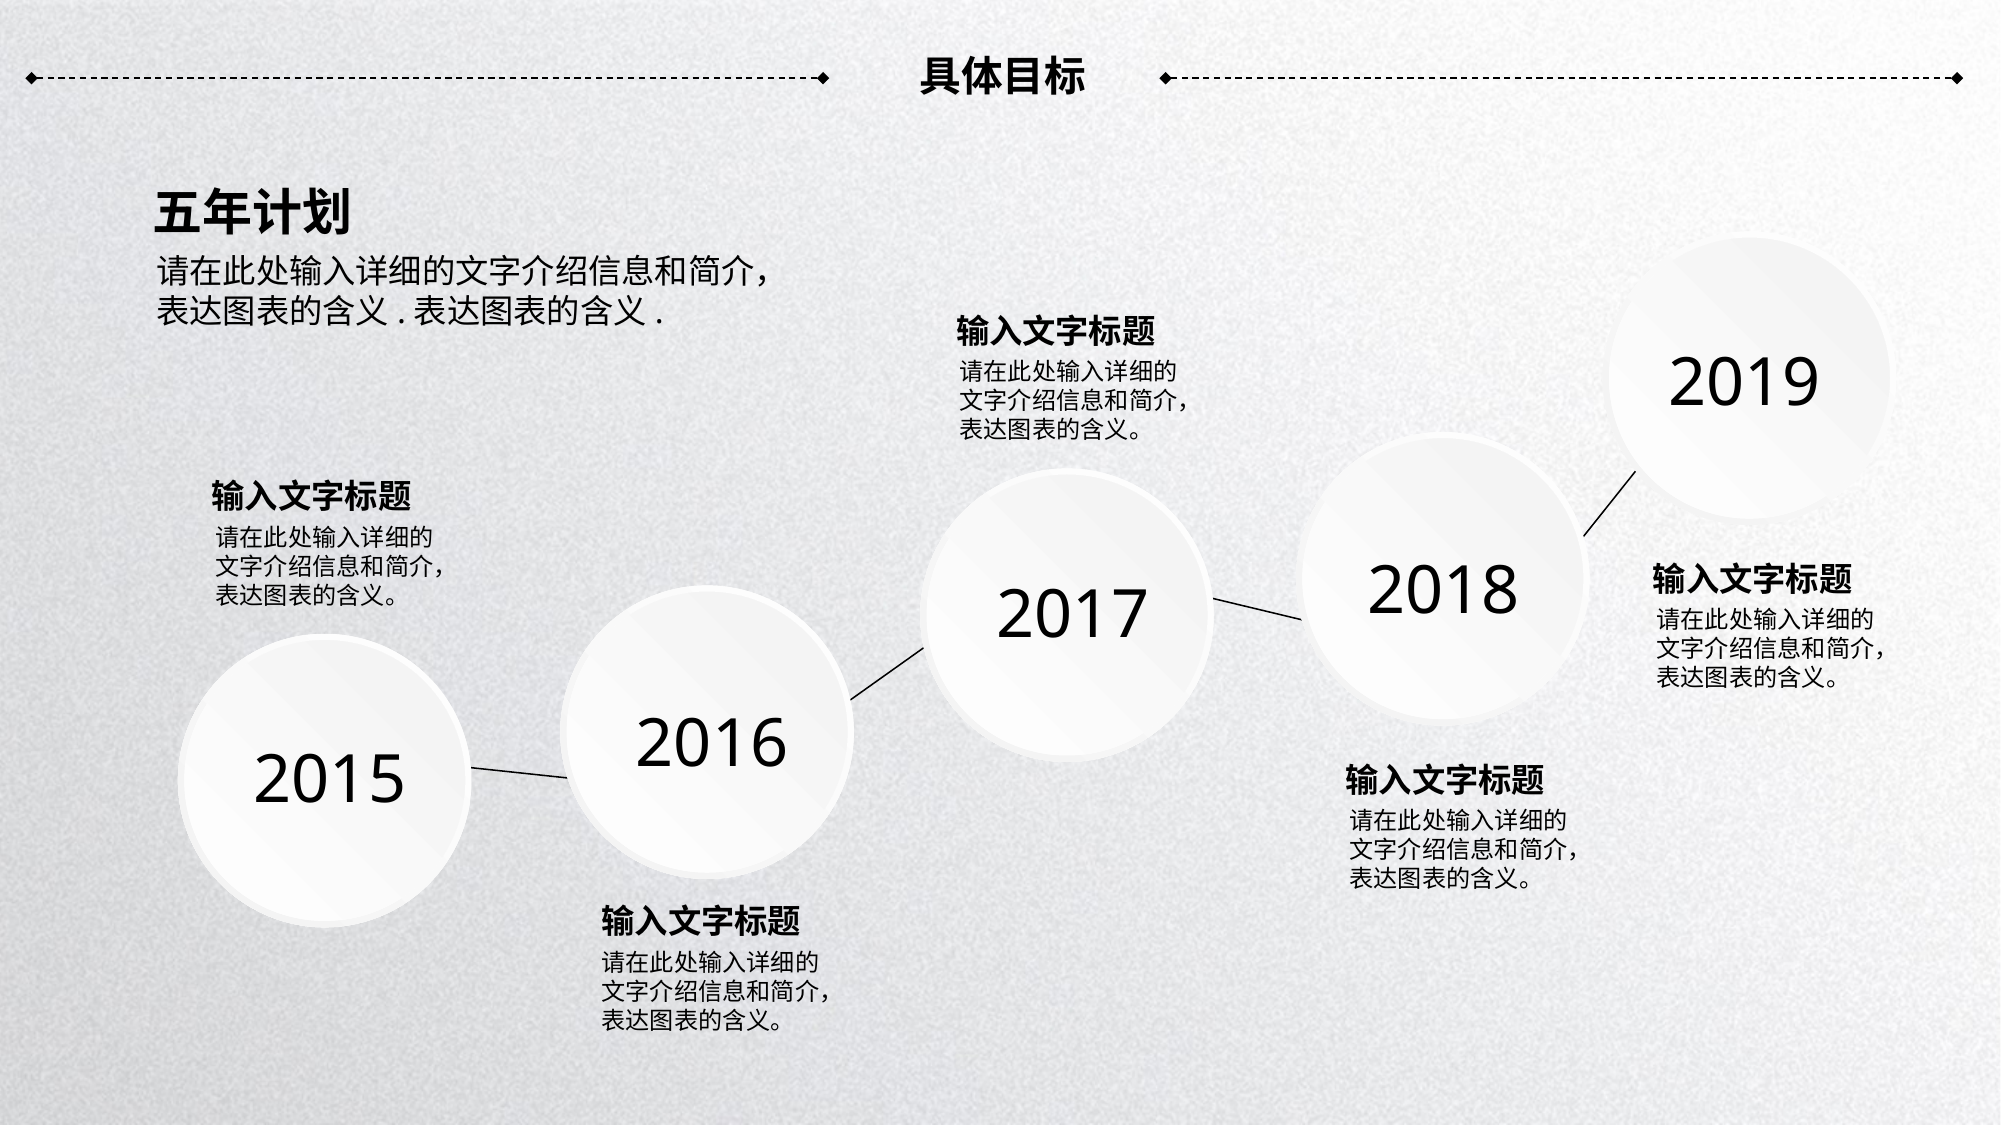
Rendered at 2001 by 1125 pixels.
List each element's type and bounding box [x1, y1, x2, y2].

text_box [1602, 231, 1897, 526]
text_box [859, 609, 977, 802]
text_box [919, 468, 1214, 763]
picture [0, 0, 2001, 1125]
text_box [1219, 581, 1290, 627]
text_box [177, 633, 472, 928]
text_box [1295, 431, 1590, 726]
text_box [1594, 438, 1662, 587]
text_box [476, 758, 554, 783]
text_box [560, 585, 855, 880]
